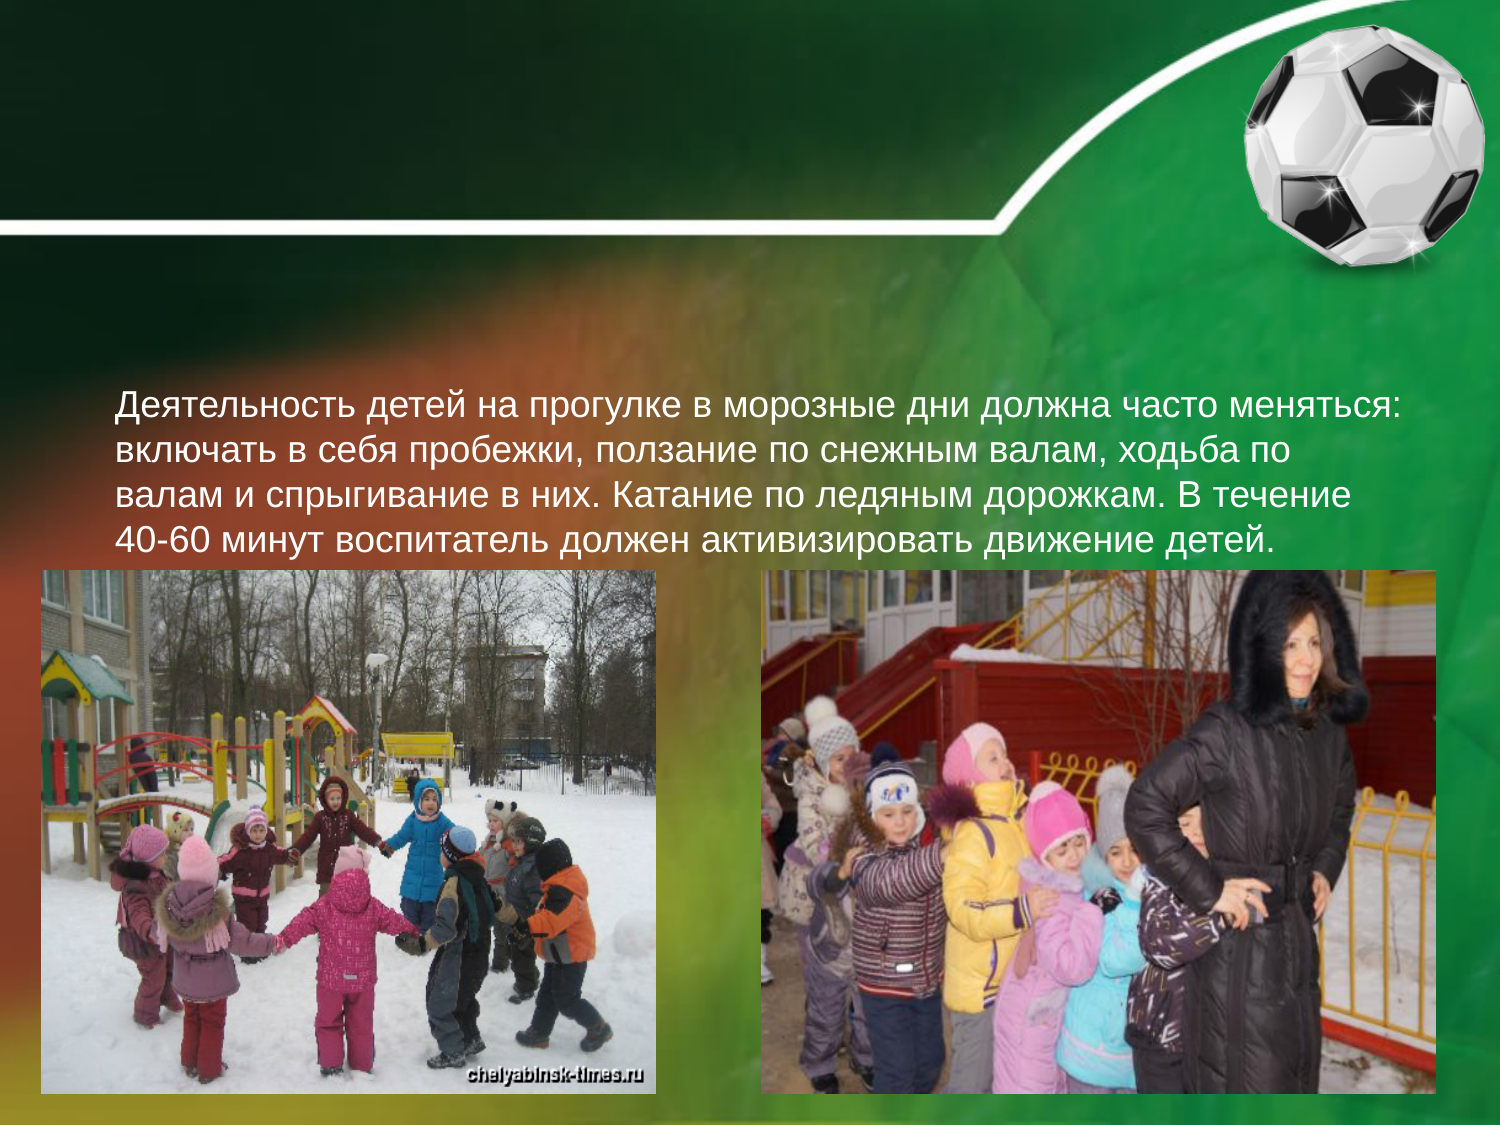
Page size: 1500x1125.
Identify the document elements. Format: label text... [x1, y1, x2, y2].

picture [0, 0, 1500, 1125]
list [40, 255, 1459, 1048]
text_box Деятельность детей на прогулке в морозные дни должна часто меняться: включать в себя пробежки, ползание по снежным валам, ходьба по валам и спрыгивание в них. Катание по ледяным дорожкам. В течение 40-60 минут воспитатель должен активизировать движение детей. [100, 373, 1424, 568]
